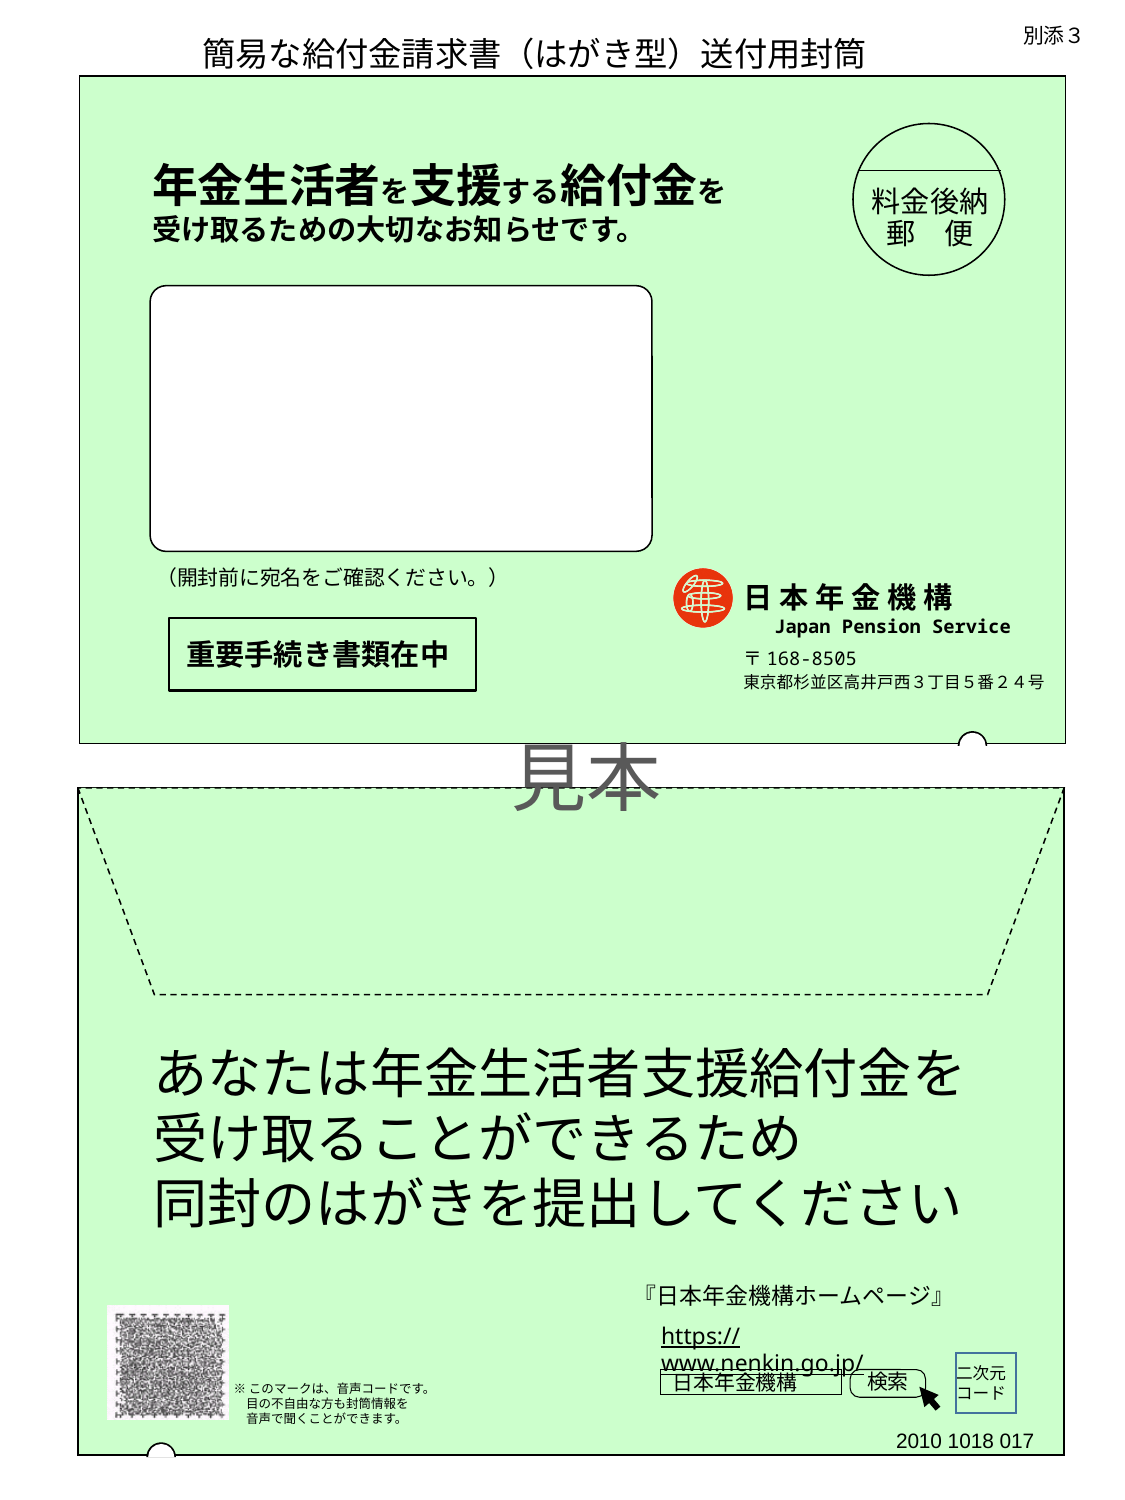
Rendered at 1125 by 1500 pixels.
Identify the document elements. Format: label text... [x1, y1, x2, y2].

text_box 2010 1018 017 [881, 1420, 1090, 1460]
text_box [77, 789, 881, 1456]
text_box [79, 76, 1066, 1427]
text_box 別添３ [1004, 15, 1104, 56]
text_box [633, 1281, 1016, 1413]
title 簡易な給付金請求書（はがき型）送付用封筒 [40, 15, 1030, 82]
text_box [146, 1442, 176, 1457]
